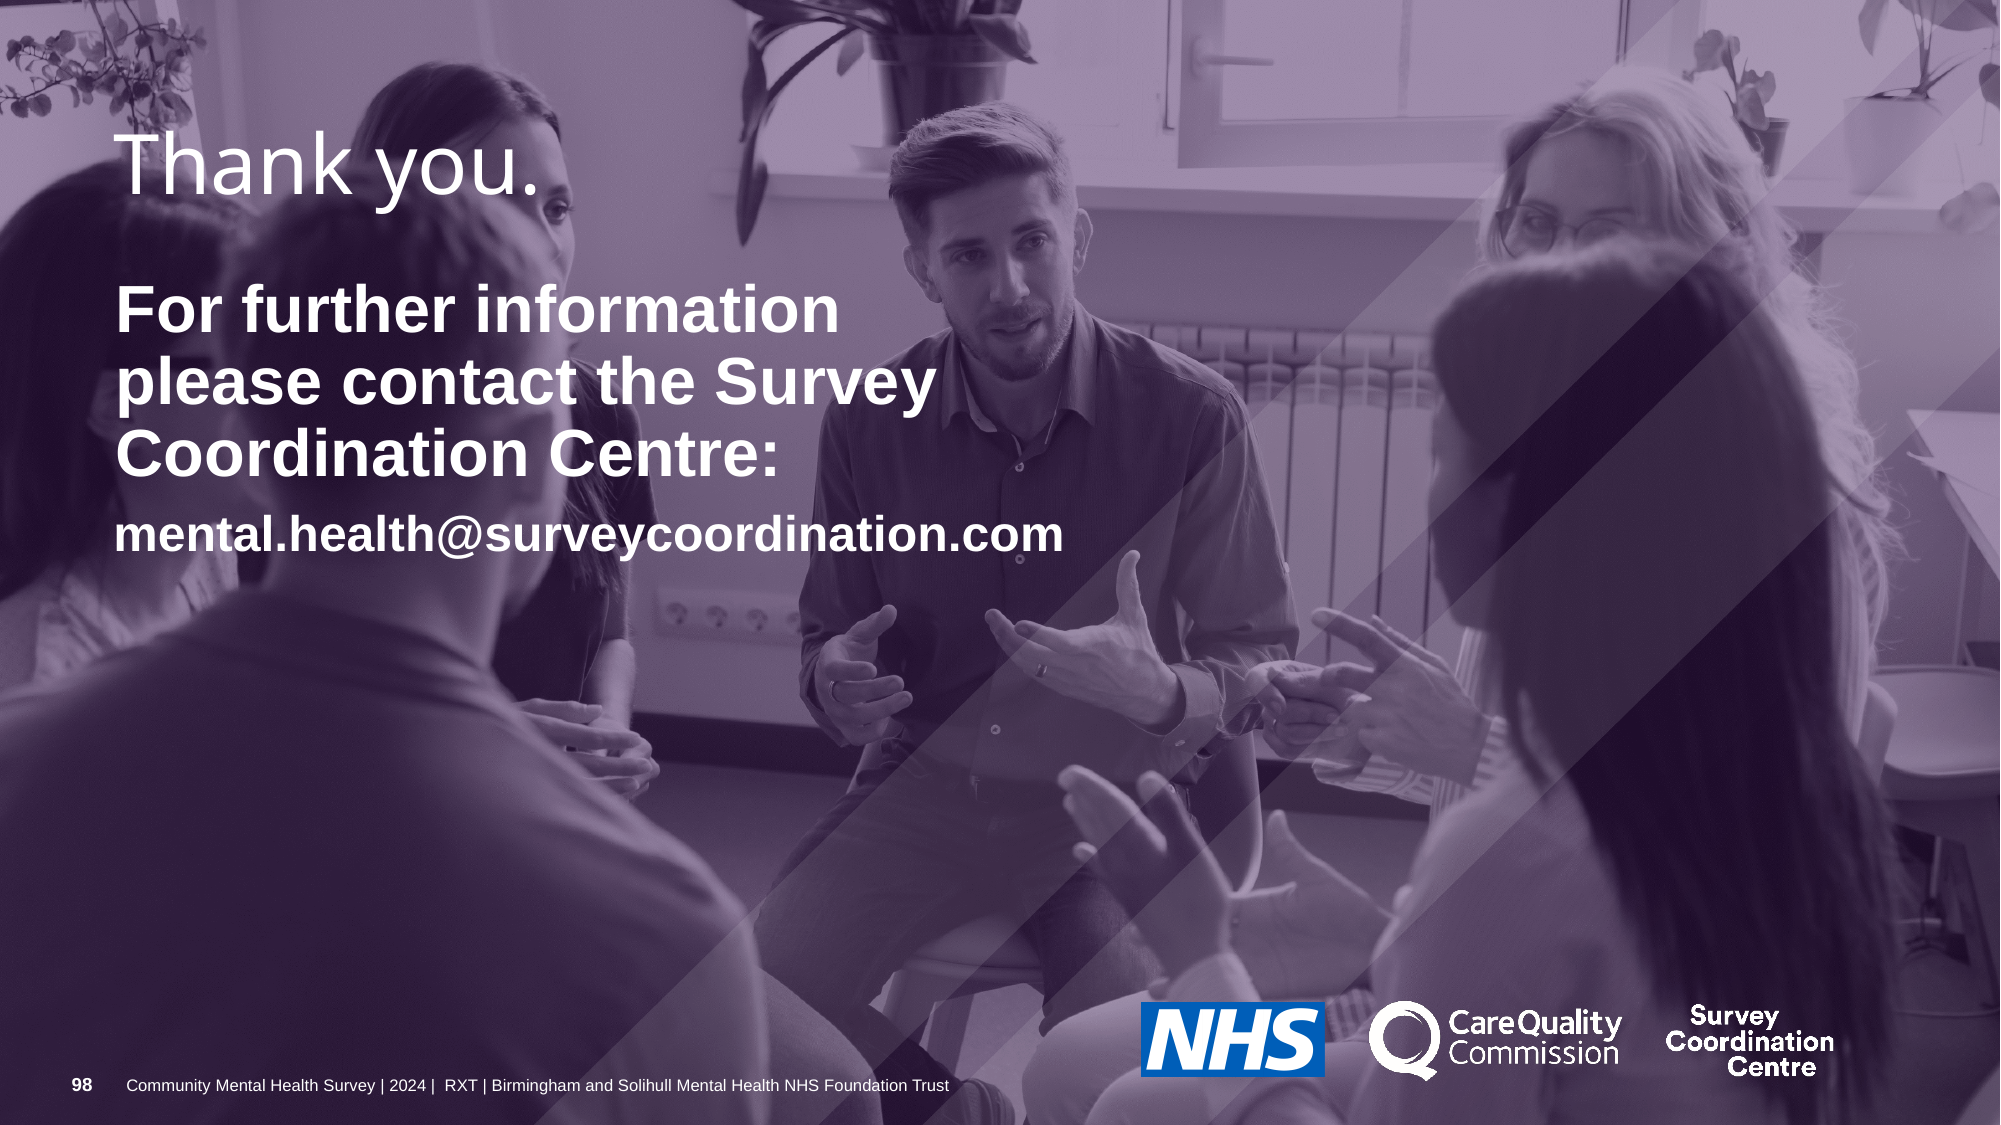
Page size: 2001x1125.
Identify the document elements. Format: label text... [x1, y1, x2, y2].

text_box mental.health@surveycoordination.com [113, 507, 1162, 562]
picture [1357, 989, 1629, 1091]
title Thank you. [113, 122, 1331, 214]
picture [1663, 1001, 1836, 1079]
text_box 98 [71, 1065, 114, 1125]
picture [1141, 1002, 1325, 1077]
text_box For further information please contact the Survey Coordination Centre: [115, 275, 963, 491]
